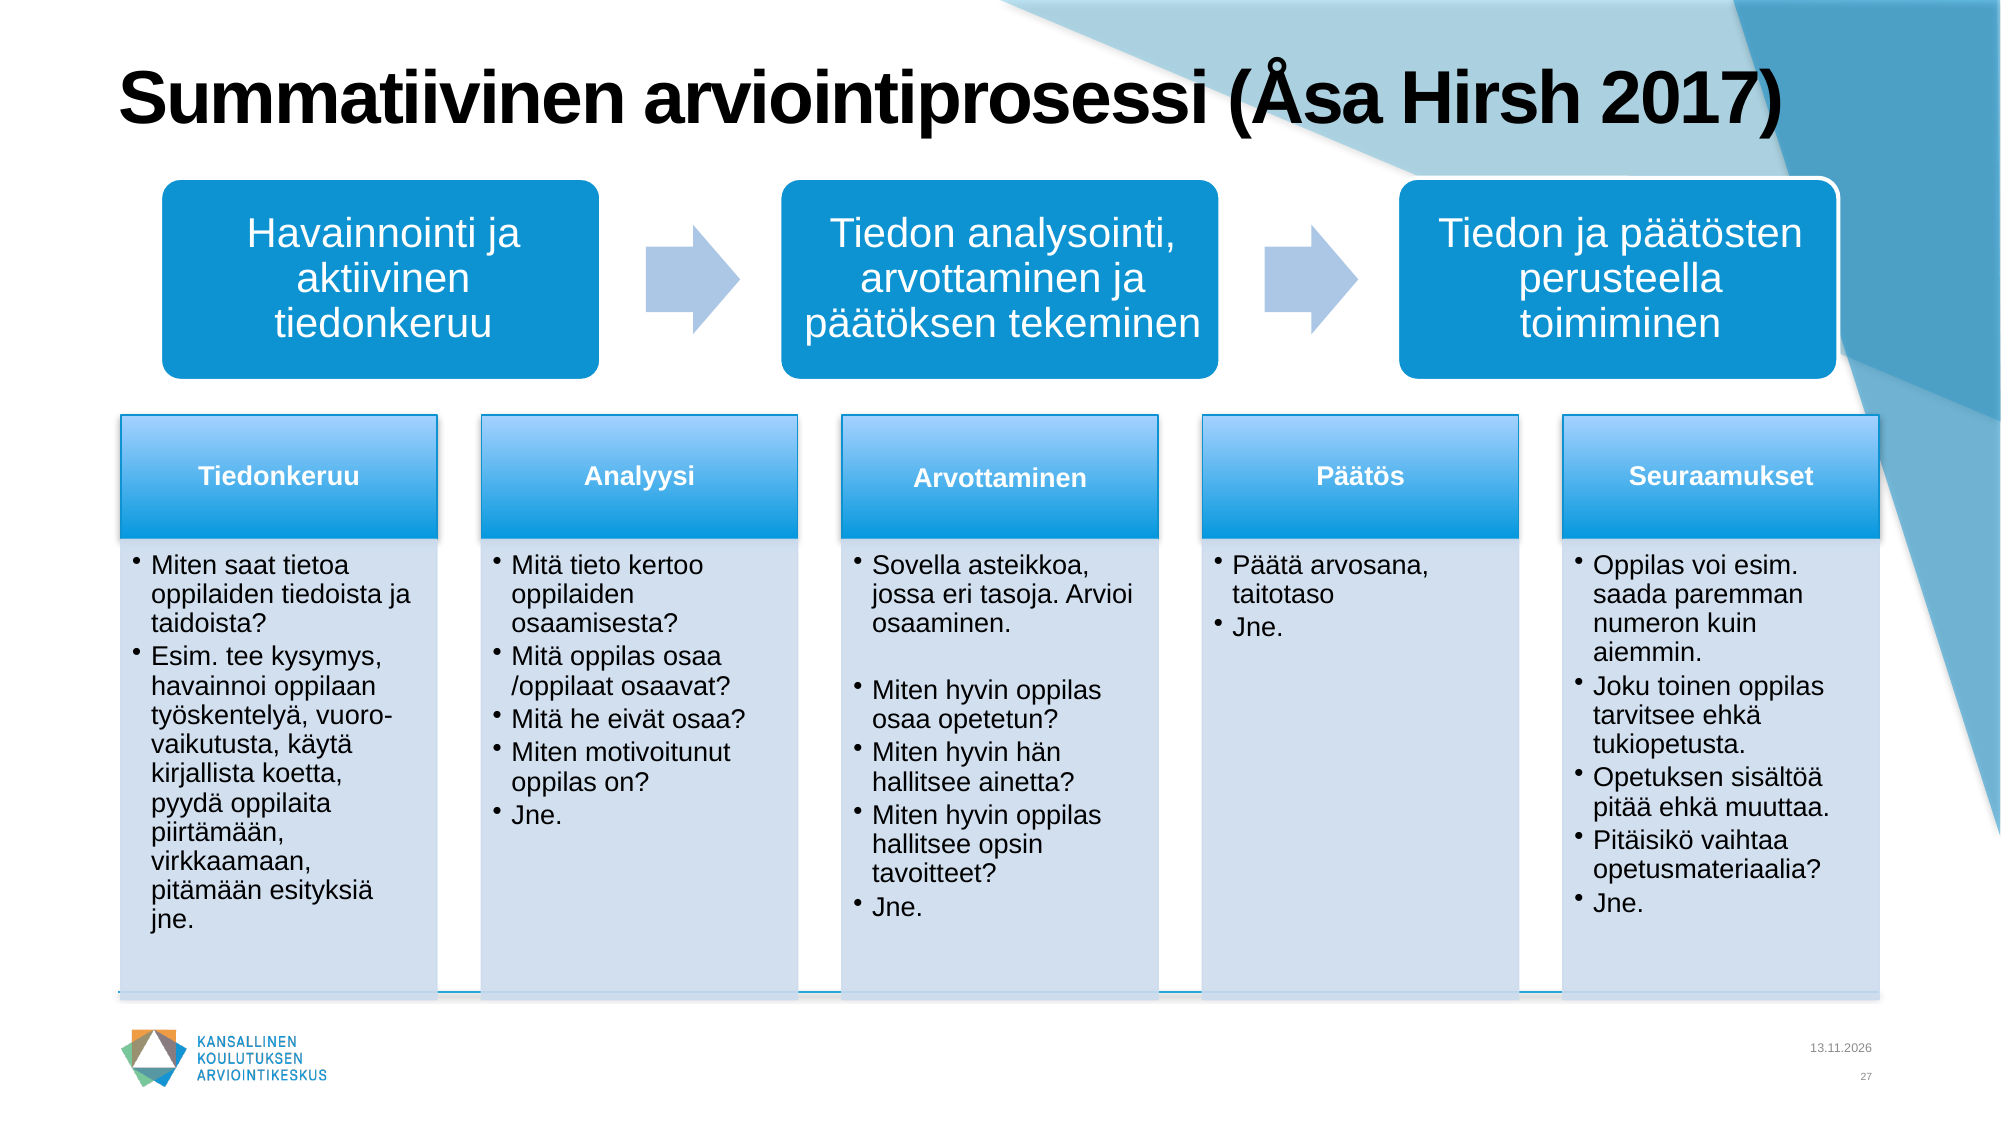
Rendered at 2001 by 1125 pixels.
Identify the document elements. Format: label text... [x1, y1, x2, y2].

title Summatiivinen arviointiprosessi (Åsa Hirsh 2017) [118, 62, 1879, 234]
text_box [159, 177, 1841, 382]
slide_number 27 [1080, 1067, 1873, 1091]
picture [77, 991, 370, 1125]
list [119, 358, 1881, 1057]
